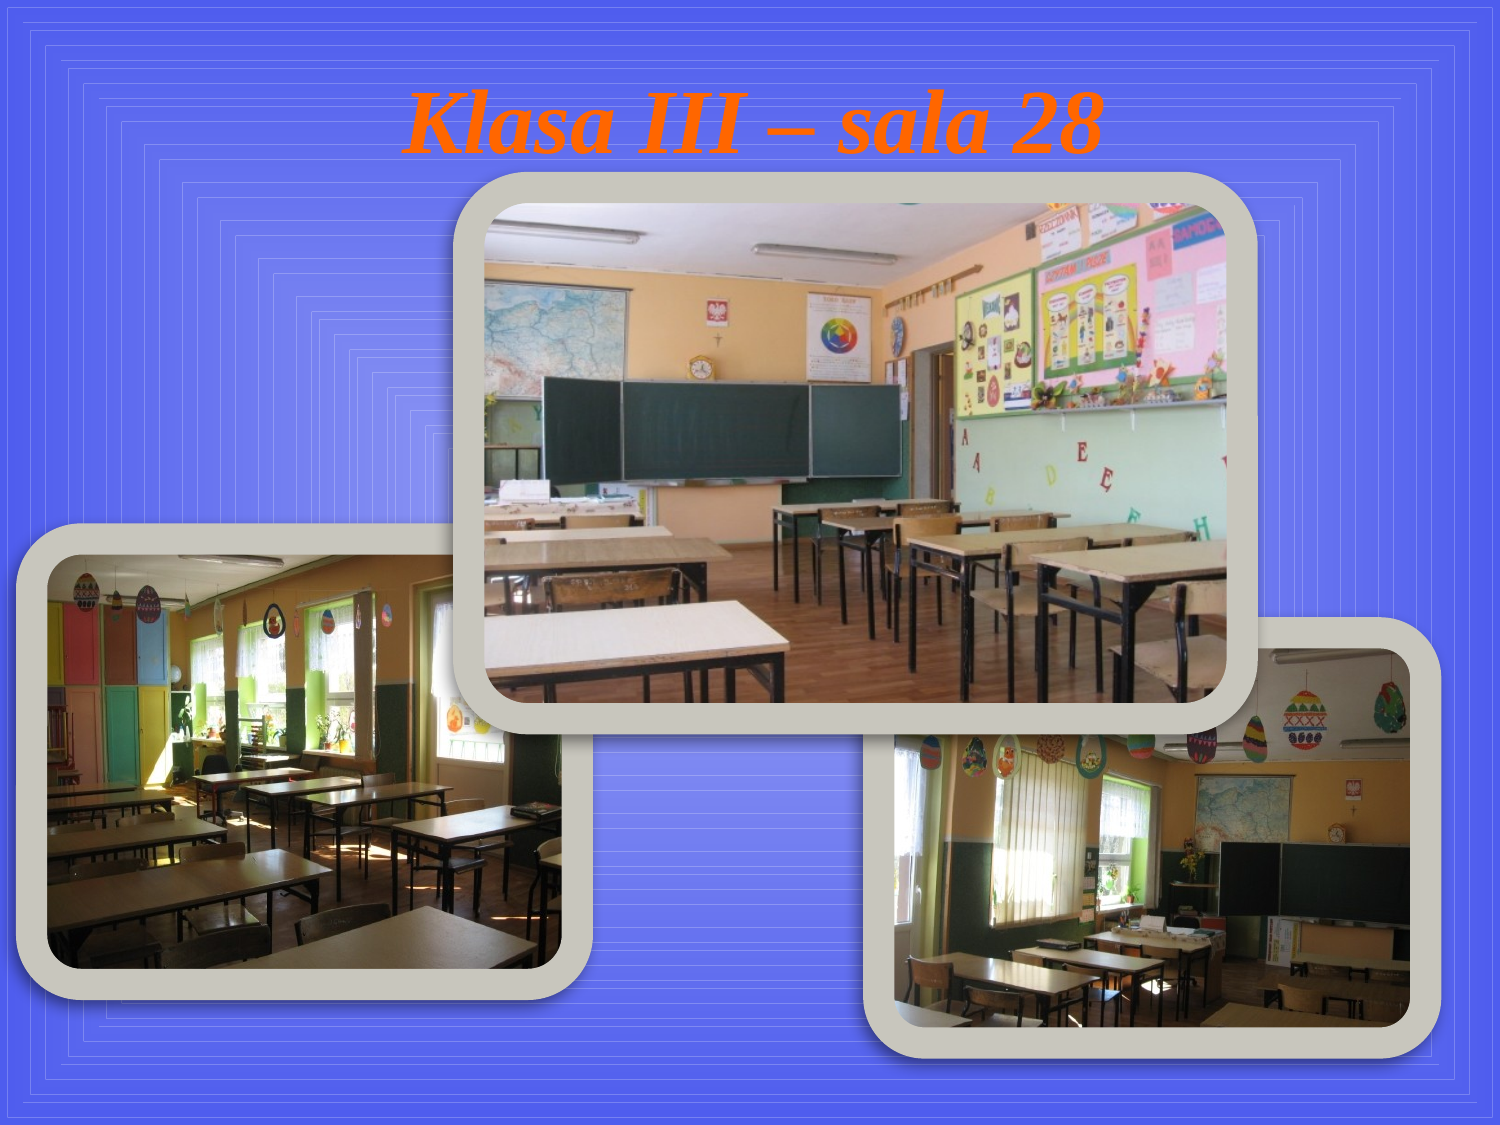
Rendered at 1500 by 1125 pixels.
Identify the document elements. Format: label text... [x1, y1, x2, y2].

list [31, 538, 578, 985]
title Klasa III – sala 28 [116, 23, 1393, 212]
picture [468, 187, 1426, 1044]
